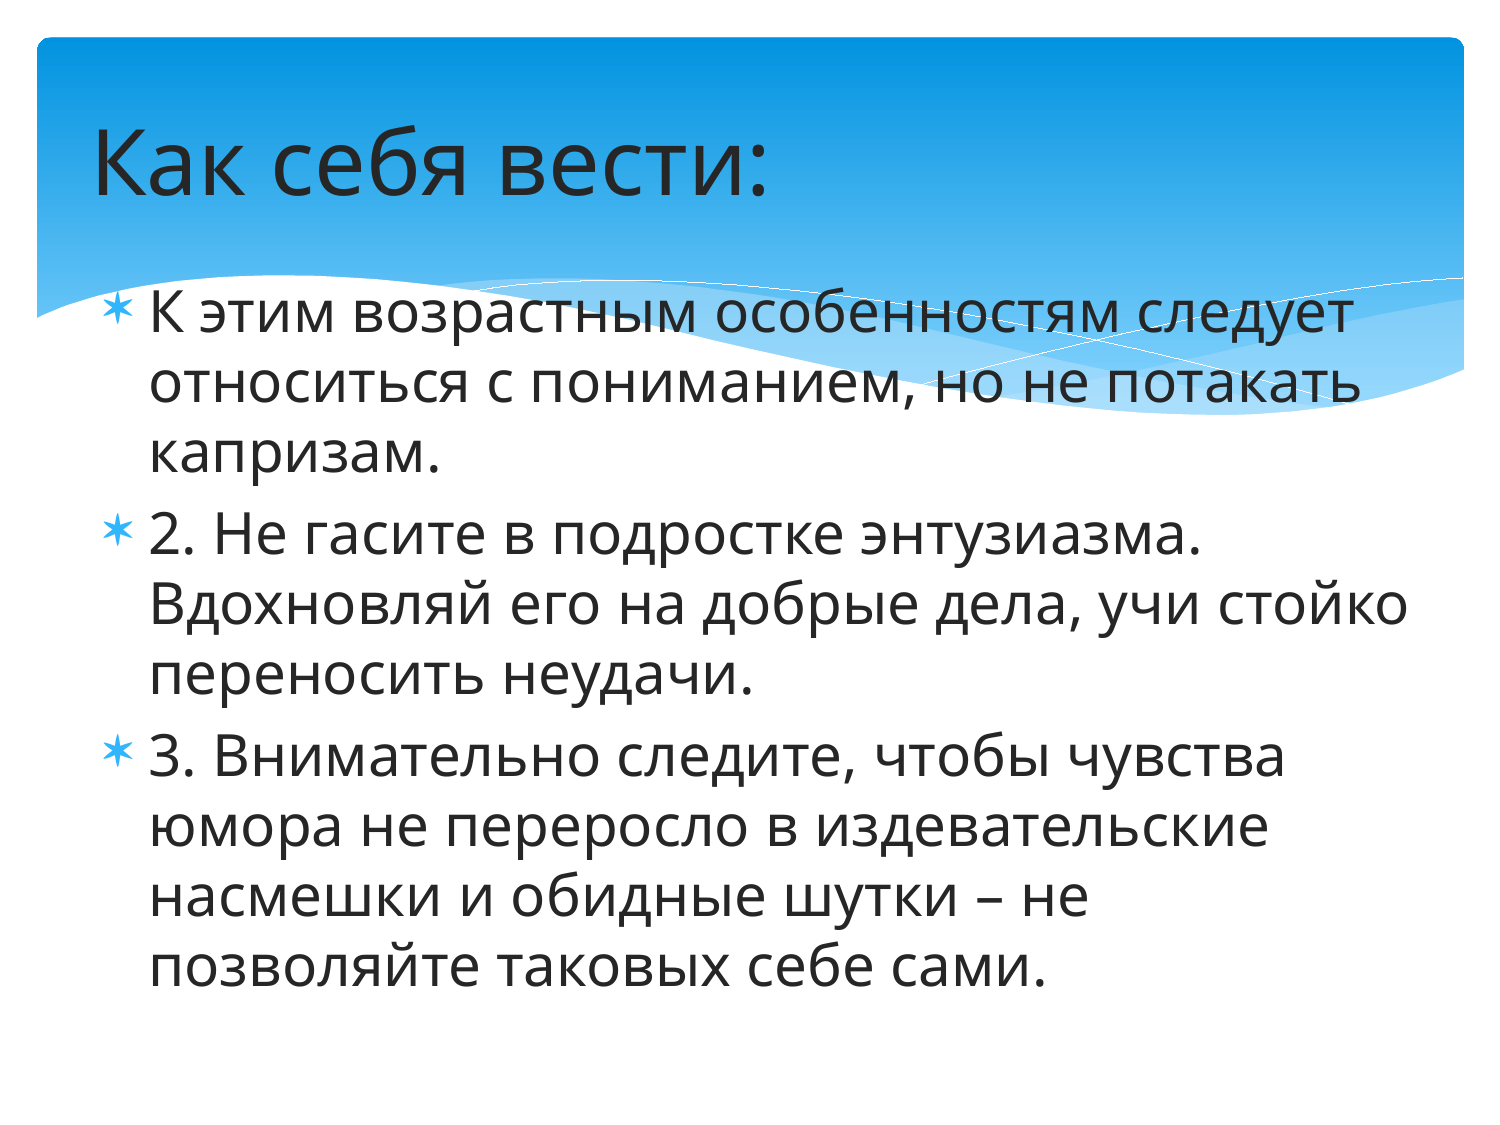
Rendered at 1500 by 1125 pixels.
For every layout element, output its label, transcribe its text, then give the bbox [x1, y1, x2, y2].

list К этим возрастным особенностям следует относиться с пониманием, но не потакать капризам. 2. Не гасите в подростке энтузиазма. Вдохновляй его на добрые дела, учи стойко переносить неудачи. 3. Внимательно следите, чтобы чувства юмора не переросло в издевательские насмешки и обидные шутки – не позволяйте таковых себе сами. [88, 267, 1430, 994]
title Как себя вести: [75, 55, 1425, 261]
